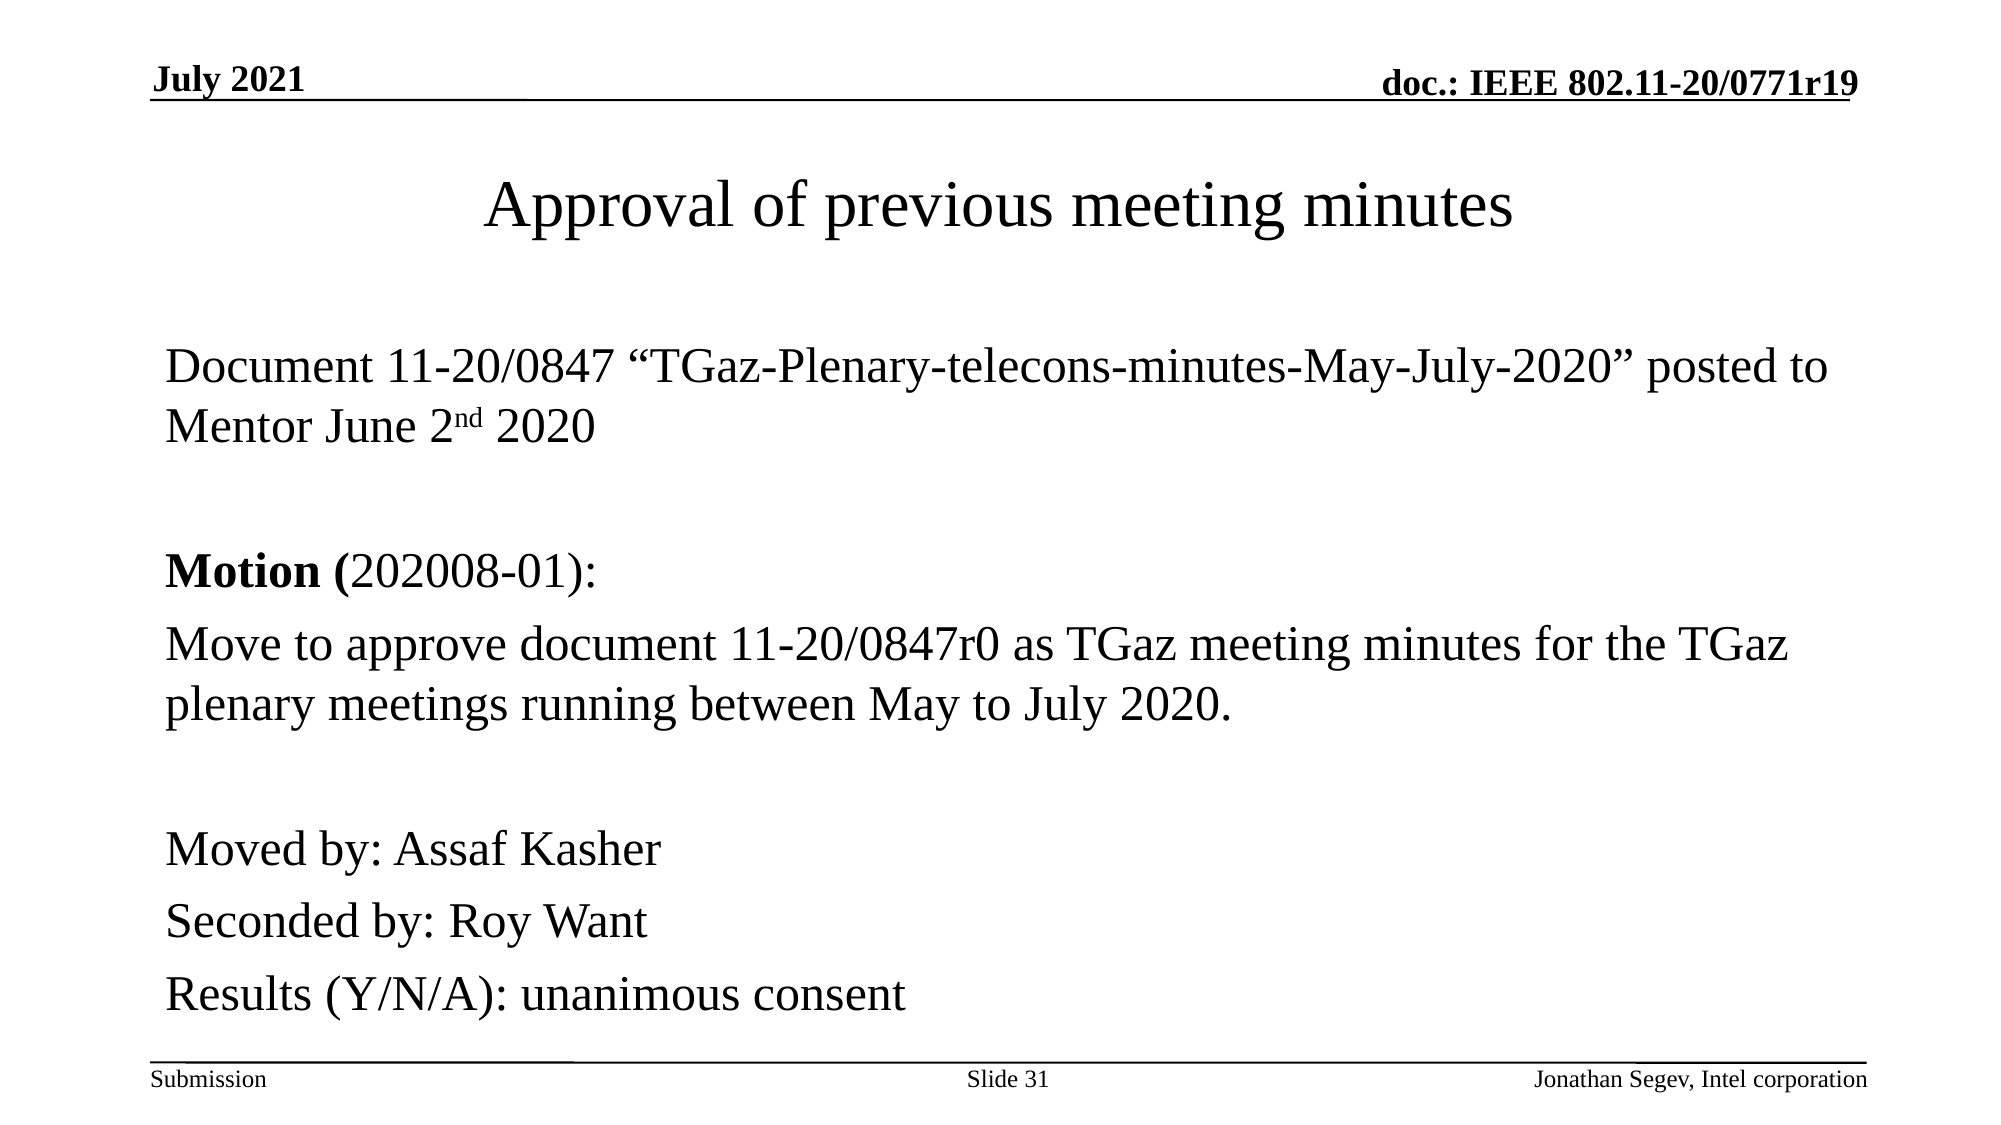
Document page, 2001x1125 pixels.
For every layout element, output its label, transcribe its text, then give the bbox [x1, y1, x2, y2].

footer Jonathan Segev, Intel corporation [1171, 1061, 1869, 1093]
list Document 11-20/0847 “TGaz-Plenary-telecons-minutes-May-July-2020” posted to Mentor June 2nd 2020 Motion (202008-01): Move to approve document 11-20/0847r0 as TGaz meeting minutes for the TGaz plenary meetings running between May to July 2020. Moved by: Assaf Kasher Seconded by: Roy Want Results (Y/N/A): unanimous consent [149, 324, 1850, 1000]
slide_number Slide 31 [950, 1061, 1067, 1123]
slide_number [152, 54, 563, 100]
title Approval of previous meeting minutes [149, 112, 1850, 288]
